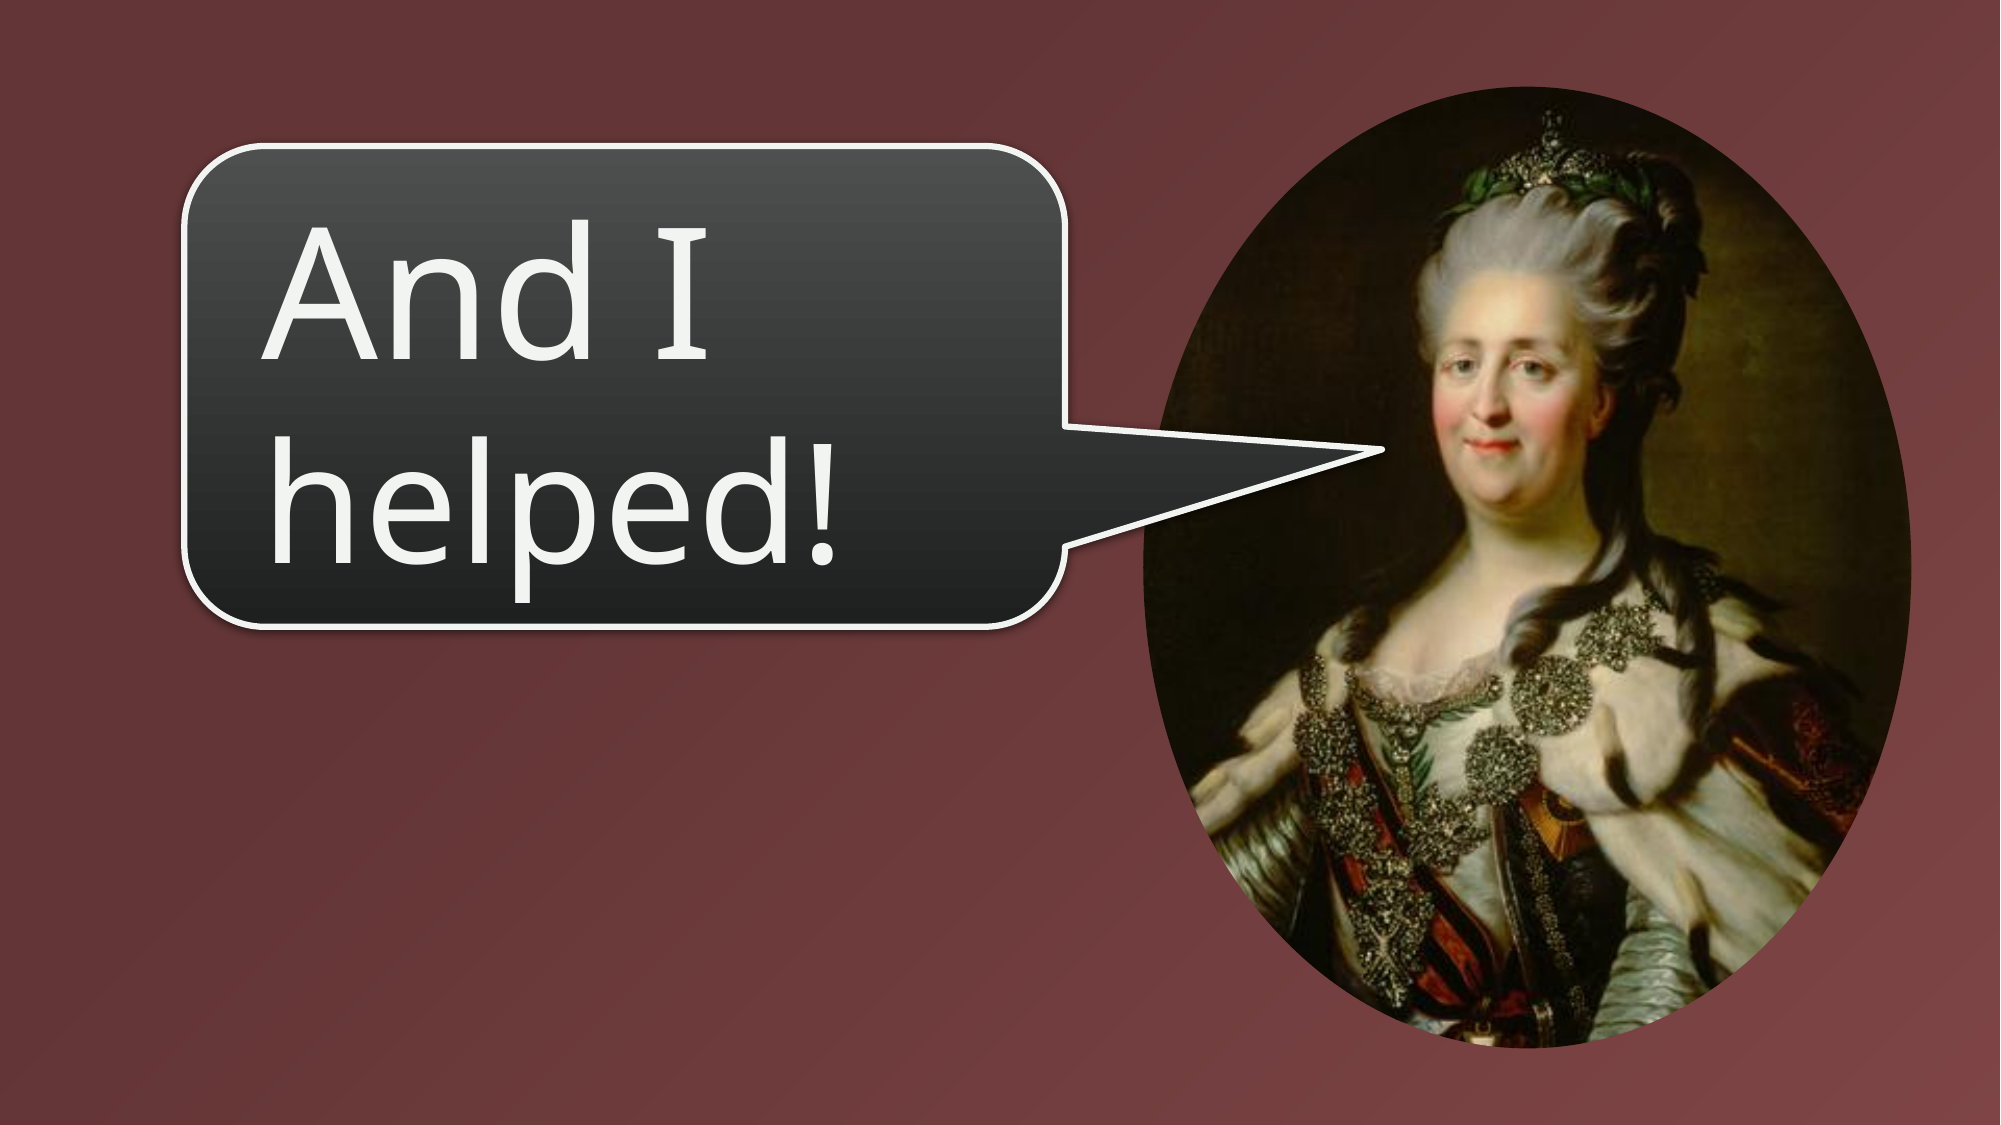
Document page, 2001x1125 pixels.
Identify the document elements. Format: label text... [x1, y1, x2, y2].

text_box [184, 145, 1143, 627]
text_box And I helped! [246, 169, 1025, 604]
picture [1143, 86, 1912, 1049]
